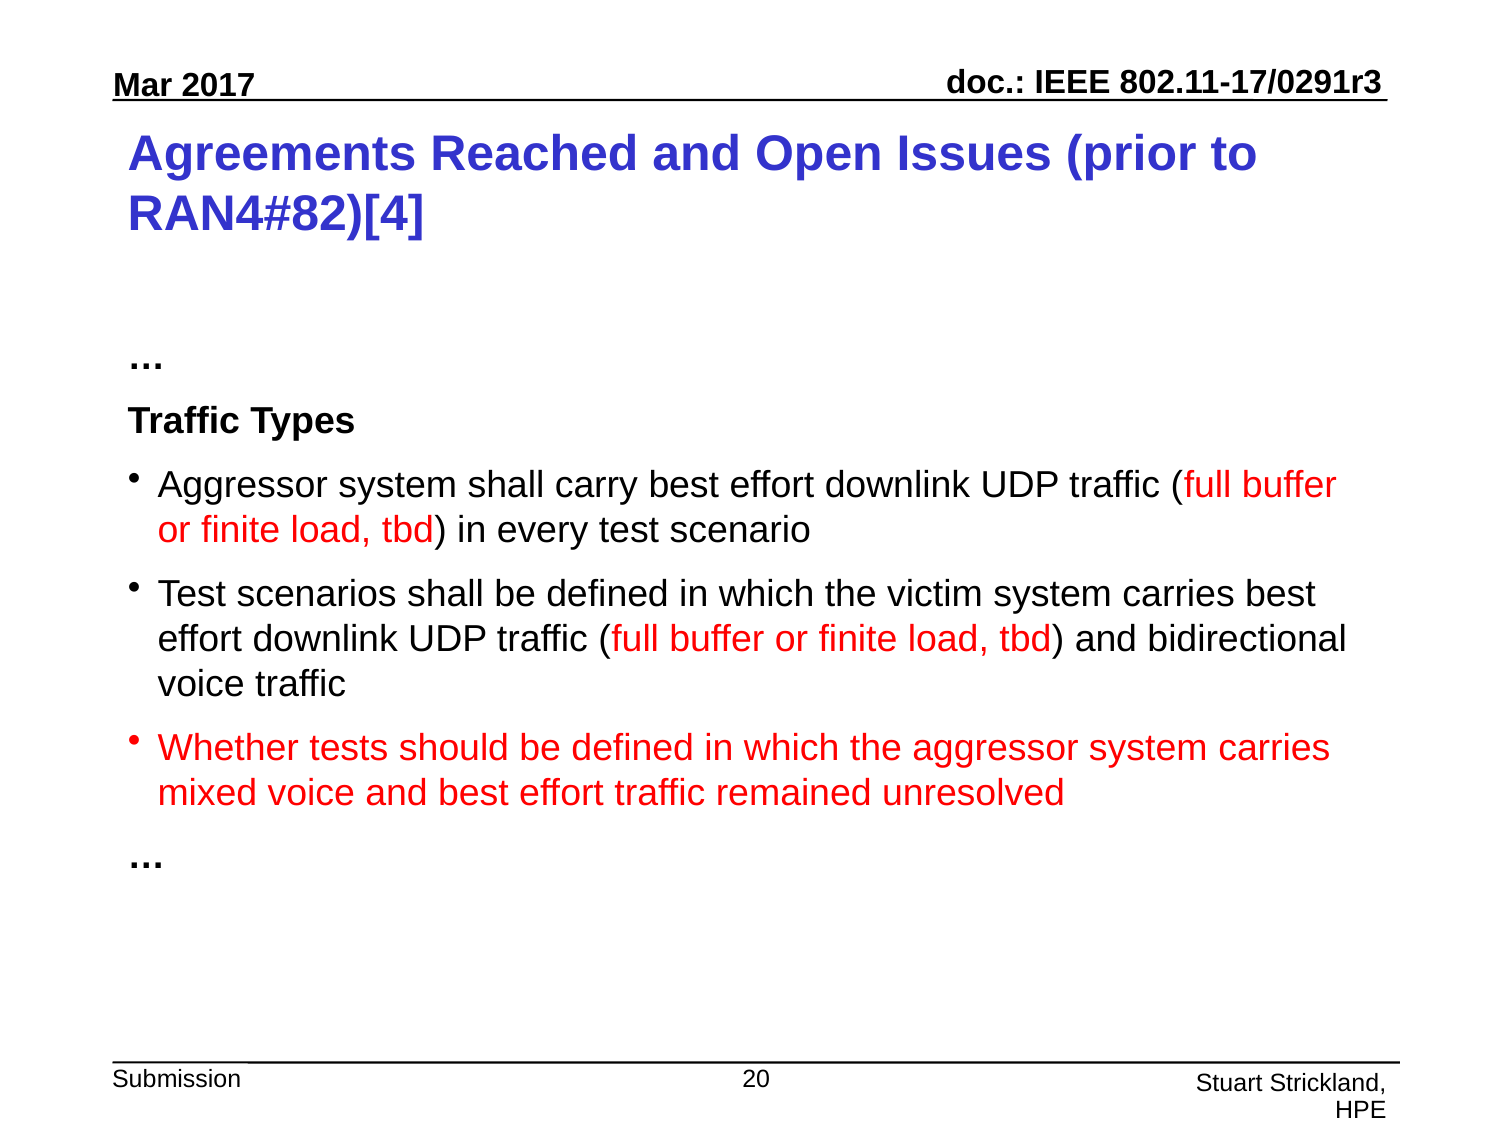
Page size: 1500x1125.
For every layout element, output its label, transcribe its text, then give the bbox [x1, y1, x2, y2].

title Agreements Reached and Open Issues (prior to RAN4#82)[4] [112, 112, 1388, 288]
slide_number Stuart Strickland, HPE [1150, 1062, 1402, 1090]
slide_number 20 [709, 1061, 803, 1093]
list … Traffic Types Aggressor system shall carry best effort downlink UDP traffic (full buffer or finite load, tbd) in every test scenario Test scenarios shall be defined in which the victim system carries best effort downlink UDP traffic (full buffer or finite load, tbd) and bidirectional voice traffic Whether tests should be defined in which the aggressor system carries mixed voice and best effort traffic remained unresolved … [112, 324, 1388, 1000]
